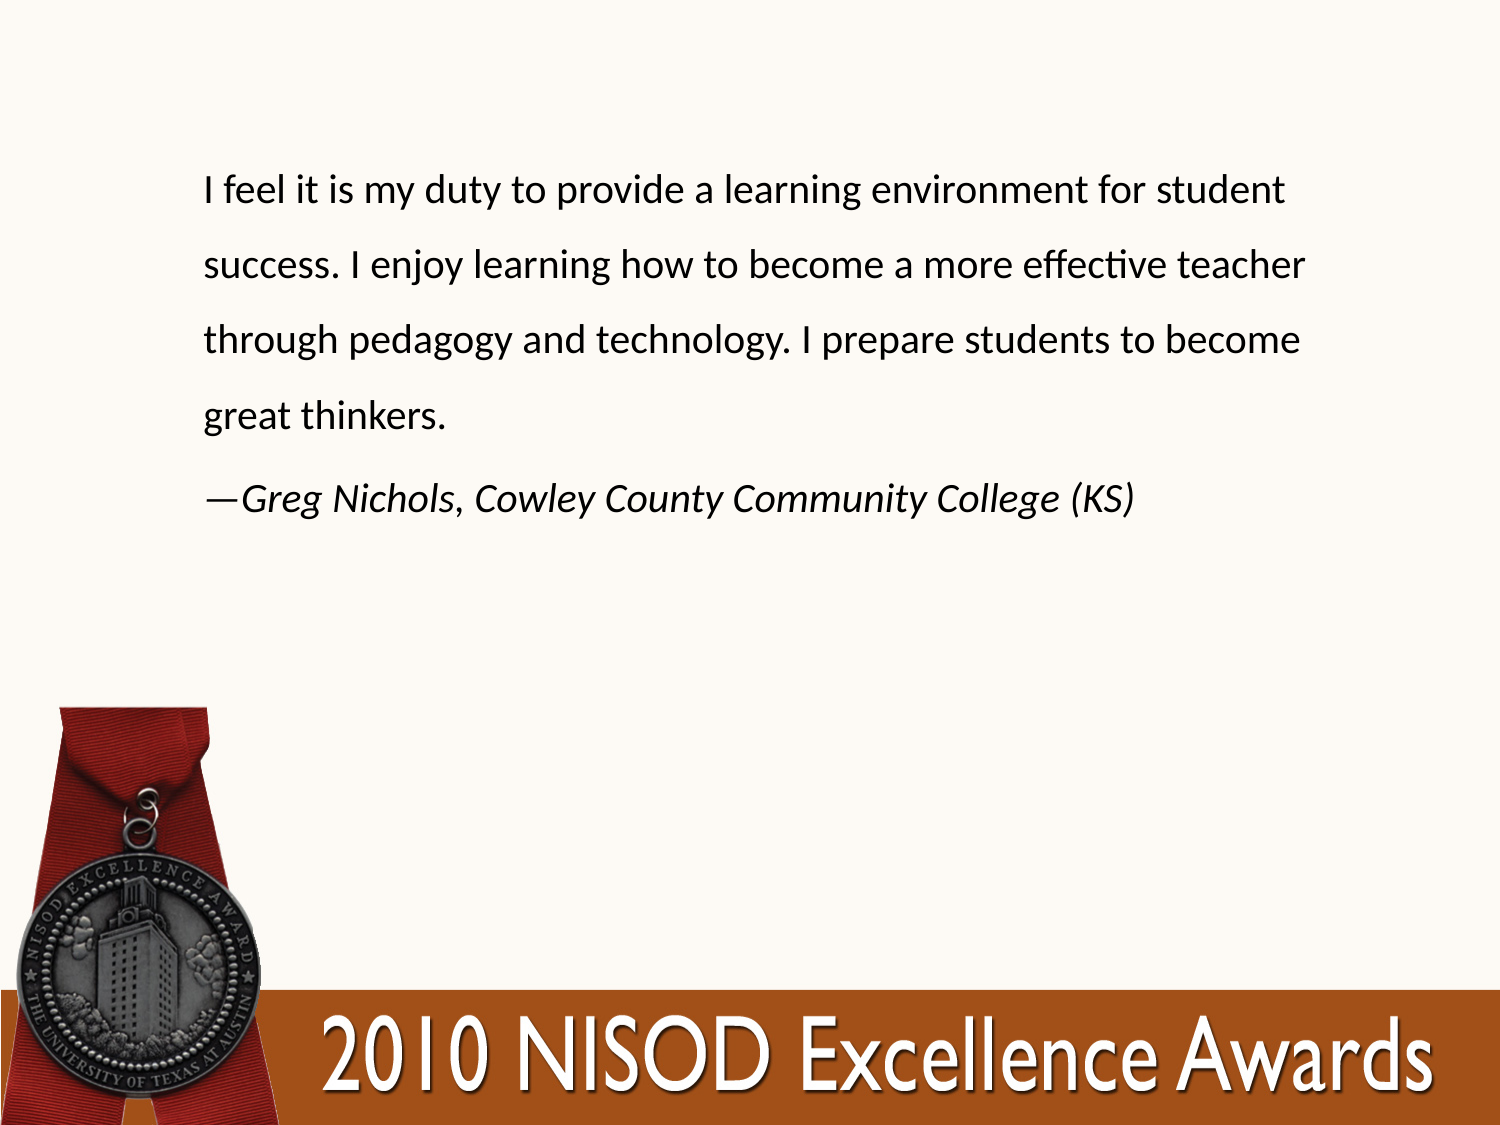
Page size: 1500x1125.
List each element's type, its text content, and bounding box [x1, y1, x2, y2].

list I feel it is my duty to provide a learning environment for student success. I enjoy learning how to become a more effective teacher through pedagogy and technology. I prepare students to become great thinkers. —Greg Nichols, Cowley County Community College (KS) [188, 129, 1343, 867]
picture [0, 0, 1500, 1125]
